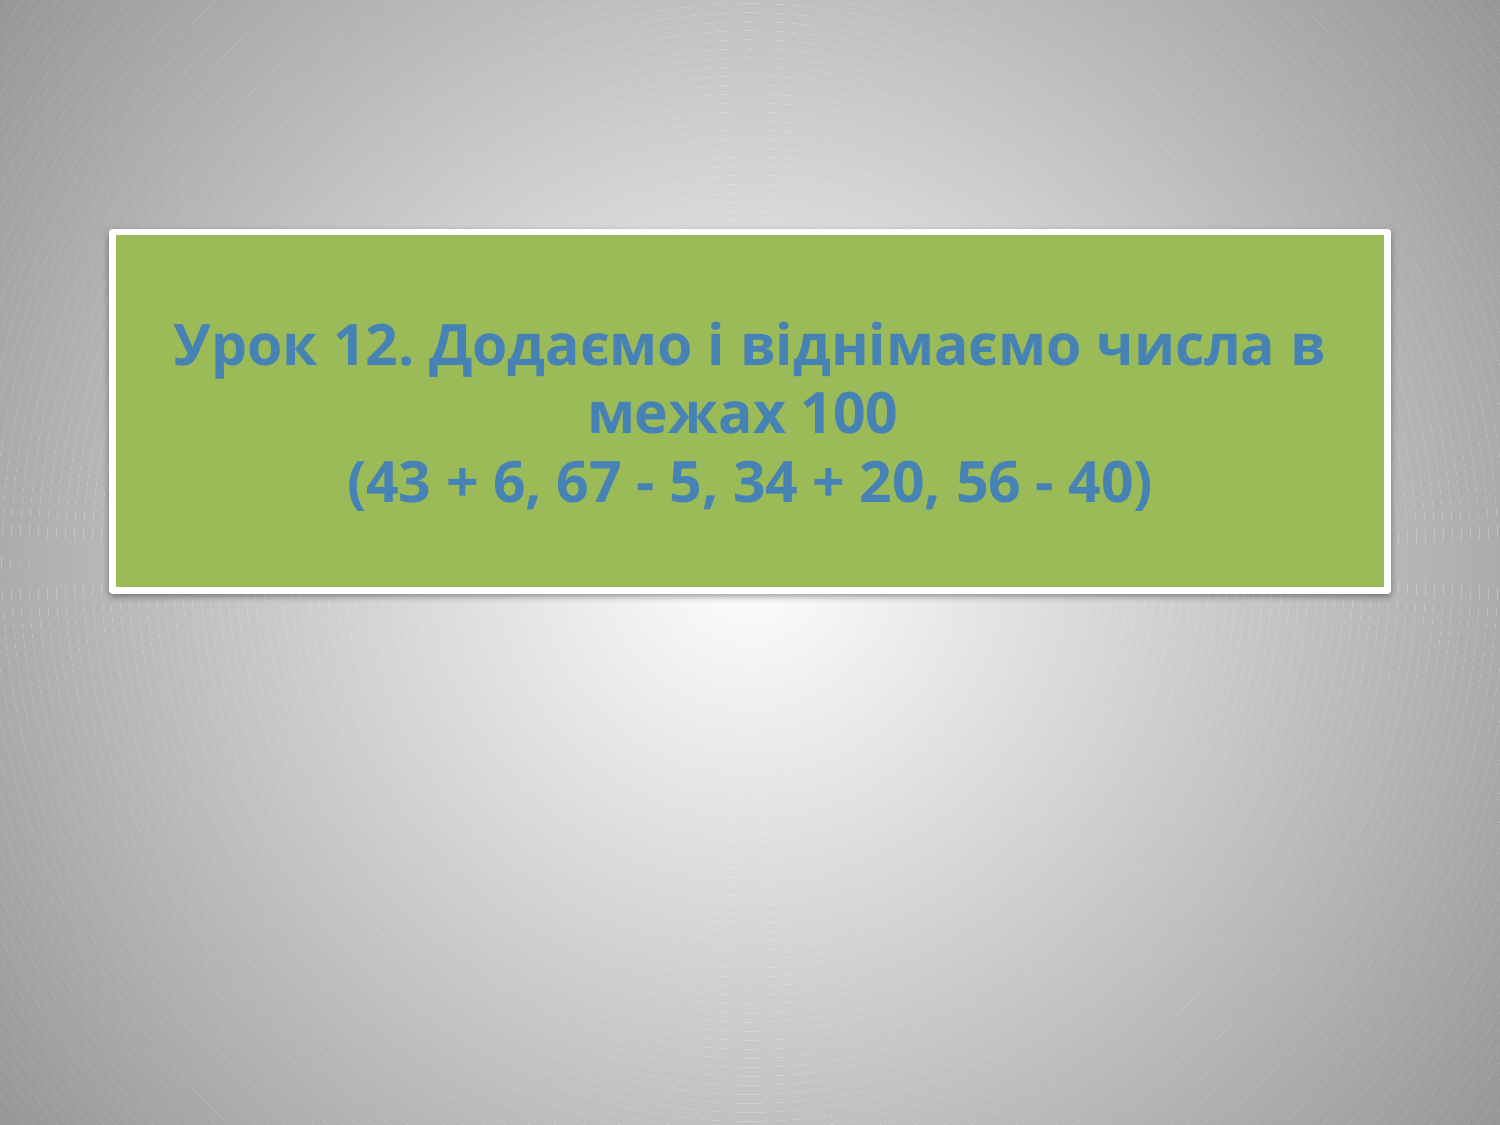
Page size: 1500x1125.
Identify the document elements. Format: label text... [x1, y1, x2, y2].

title Урок 12. Додаємо і віднімаємо числа в межах 100 (43 + 6, 67 - 5, 34 + 20, 56 - 40) [109, 229, 1391, 594]
